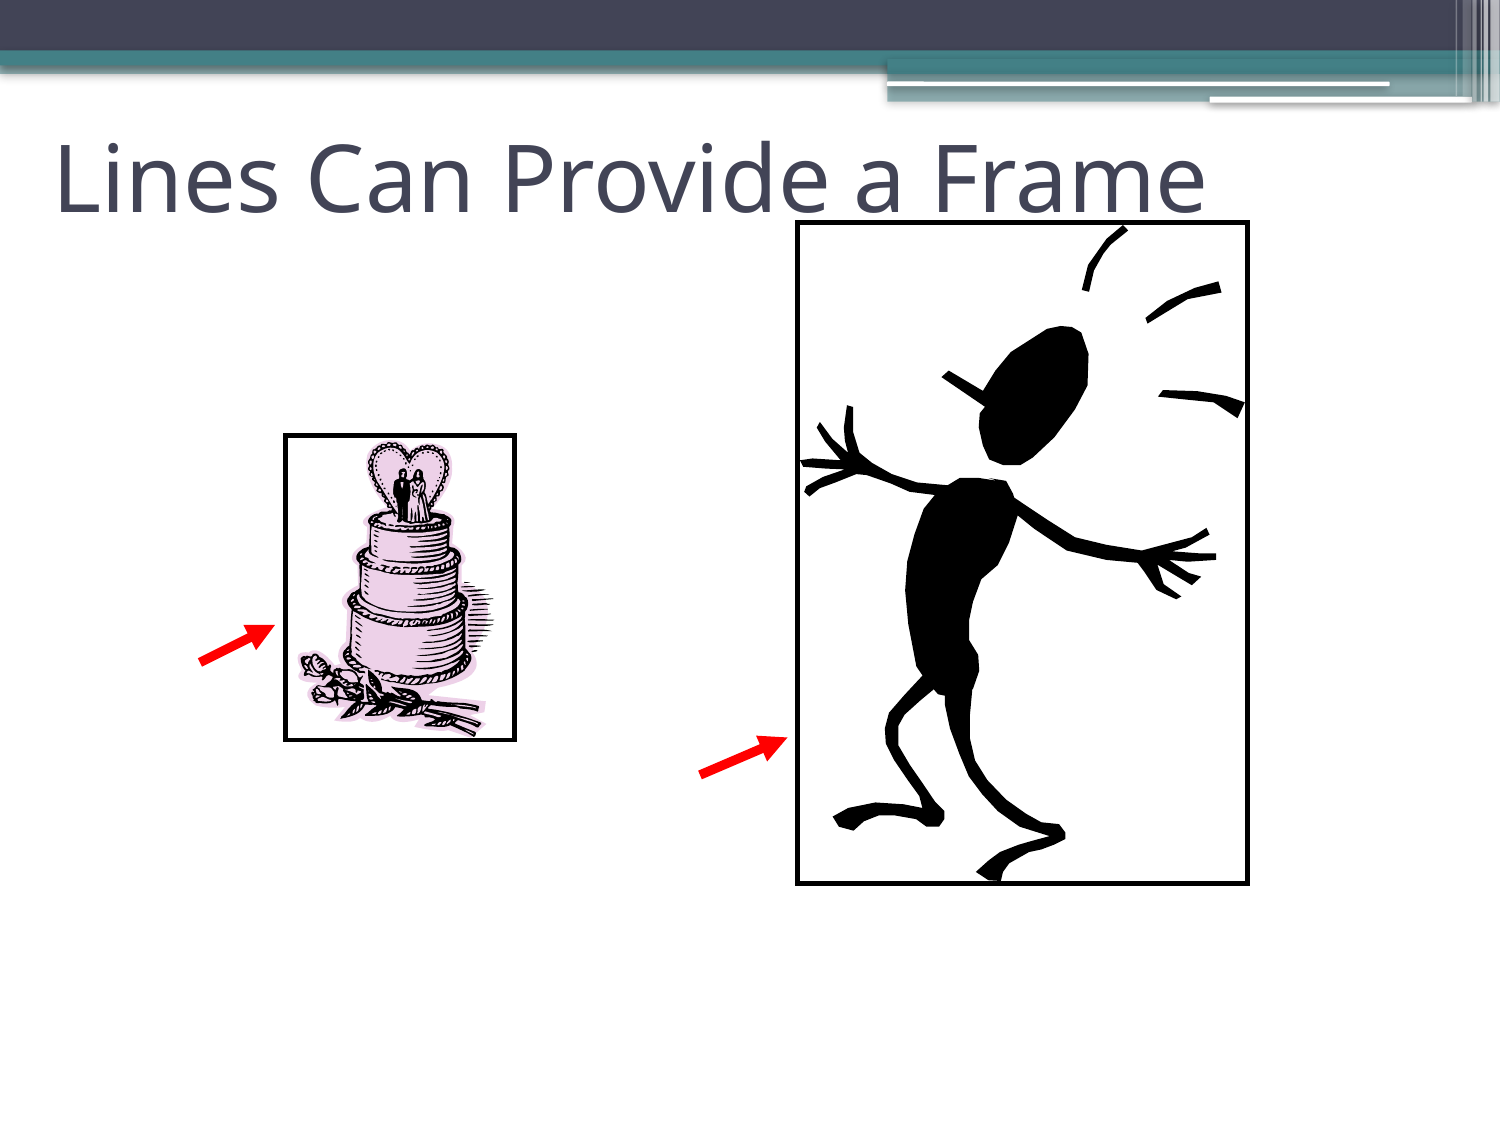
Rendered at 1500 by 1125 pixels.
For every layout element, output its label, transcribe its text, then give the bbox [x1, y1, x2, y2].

title Lines Can Provide a Frame [37, 87, 1388, 263]
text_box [199, 224, 1246, 882]
